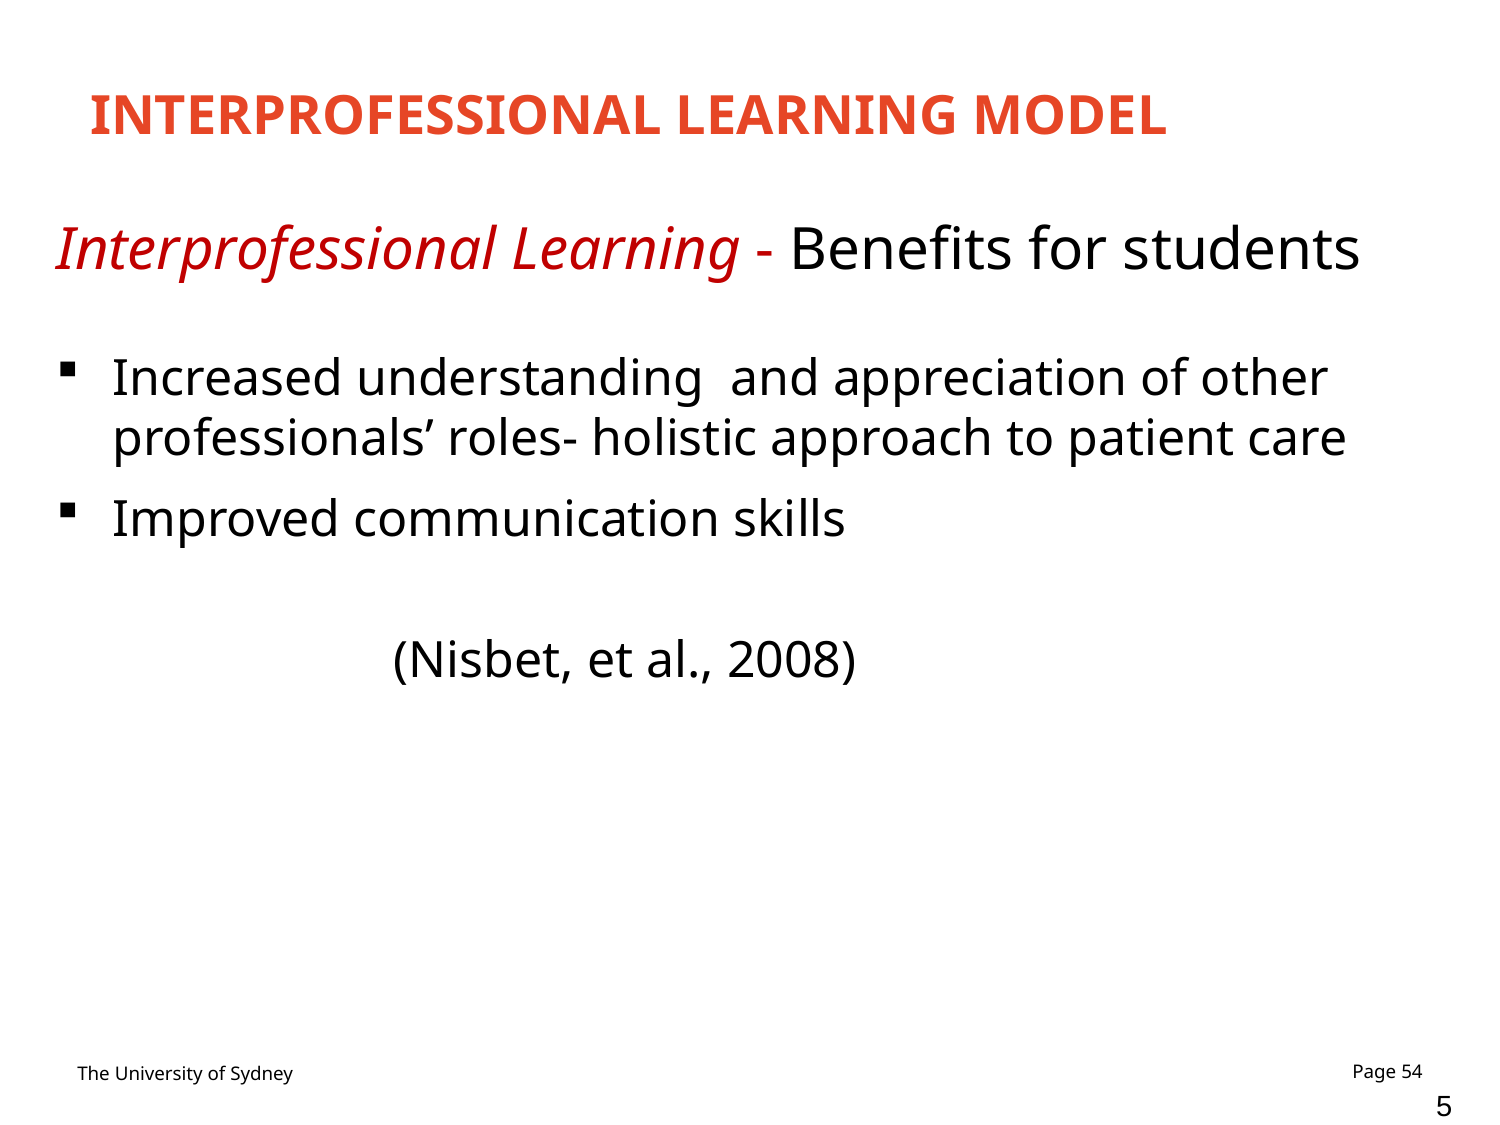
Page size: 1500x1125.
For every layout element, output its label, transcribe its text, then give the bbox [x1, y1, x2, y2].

list Increased understanding and appreciation of other professionals’ roles- holistic approach to patient care Improved communication skills (Nisbet, et al., 2008) [41, 338, 1463, 1047]
slide_number 54 [1421, 1080, 1463, 1116]
list Interprofessional Learning - Benefits for students [41, 222, 1463, 303]
title INTERPROFESSIONAL LEARNING MODEL [75, 19, 1425, 207]
